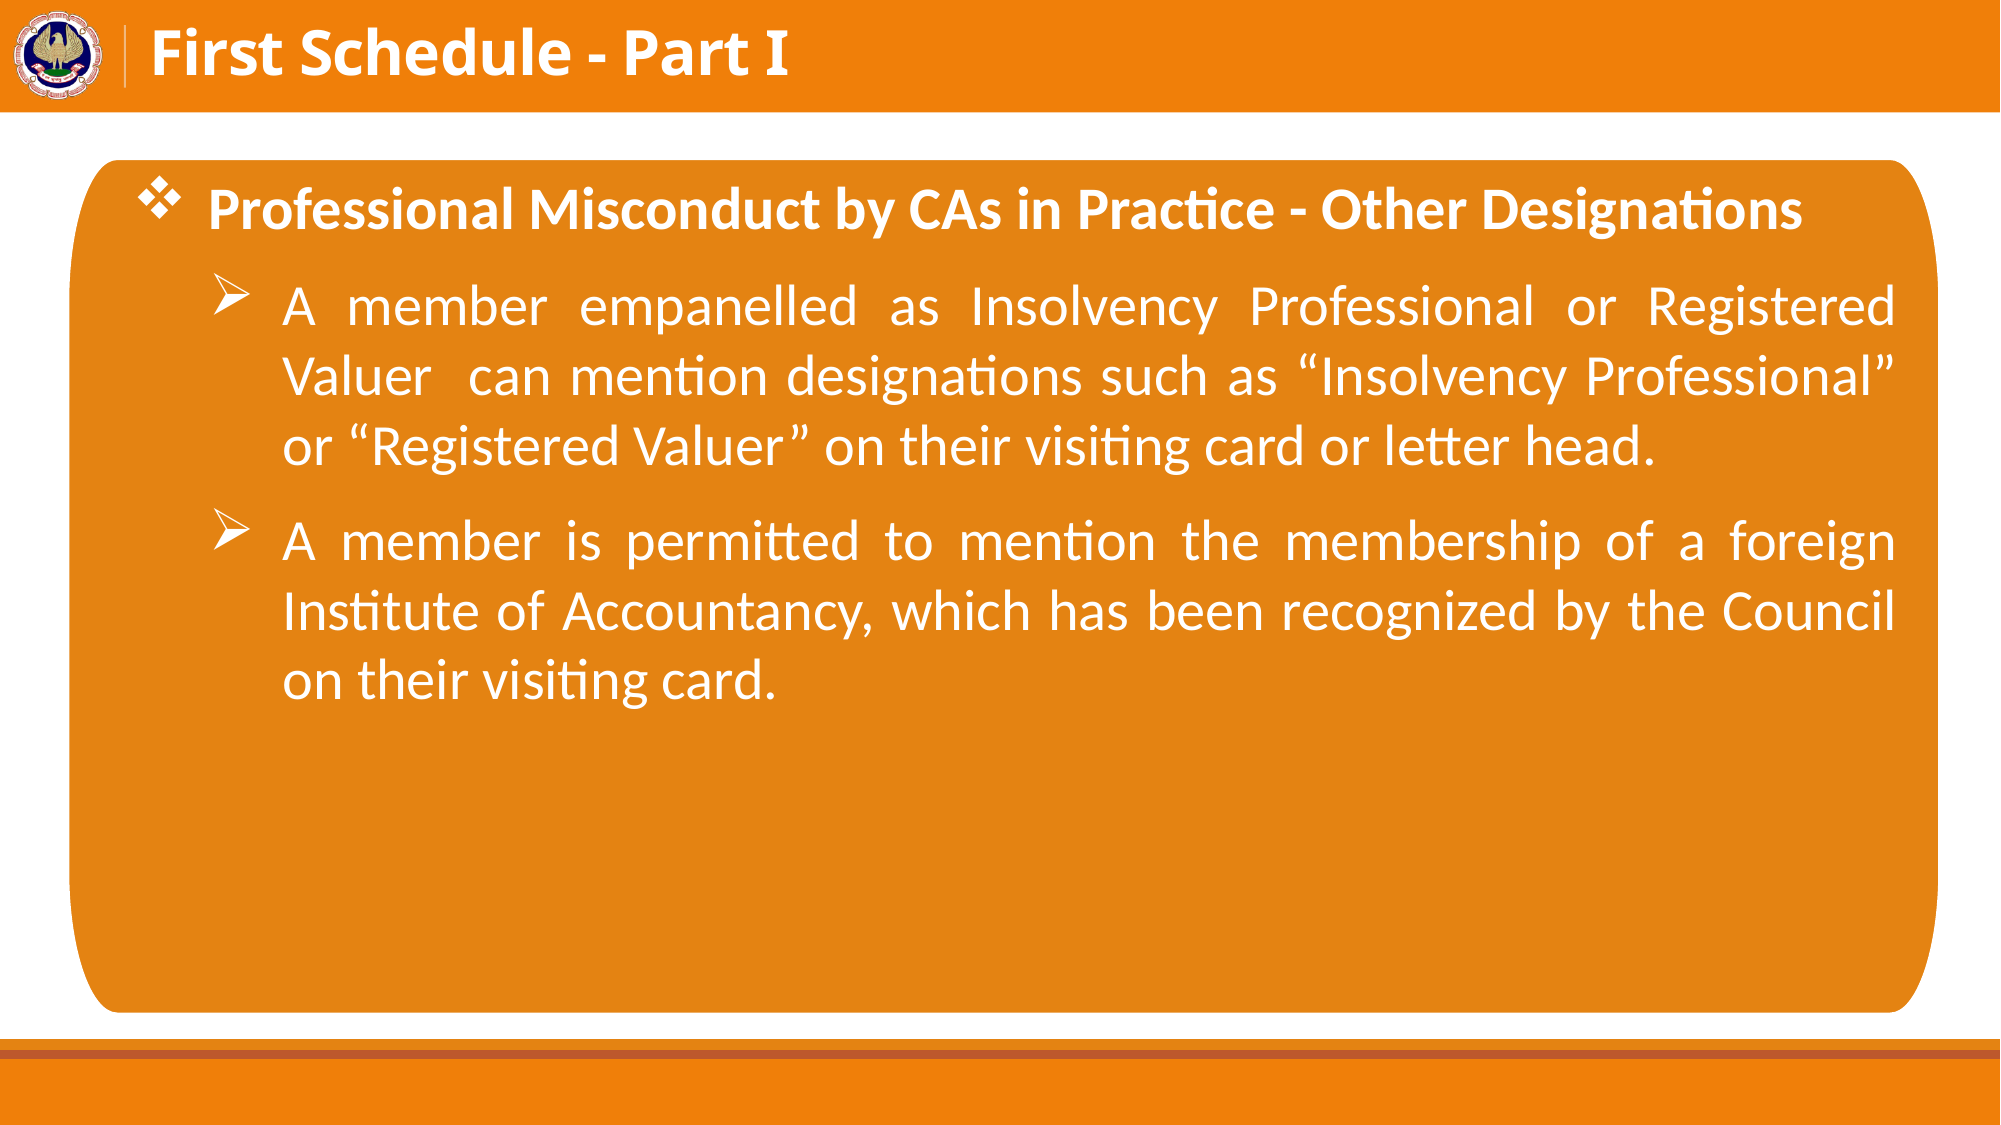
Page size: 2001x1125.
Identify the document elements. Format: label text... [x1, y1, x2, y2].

title First Schedule - Part I [138, 12, 1610, 100]
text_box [59, 158, 1941, 1015]
picture [12, 9, 103, 100]
